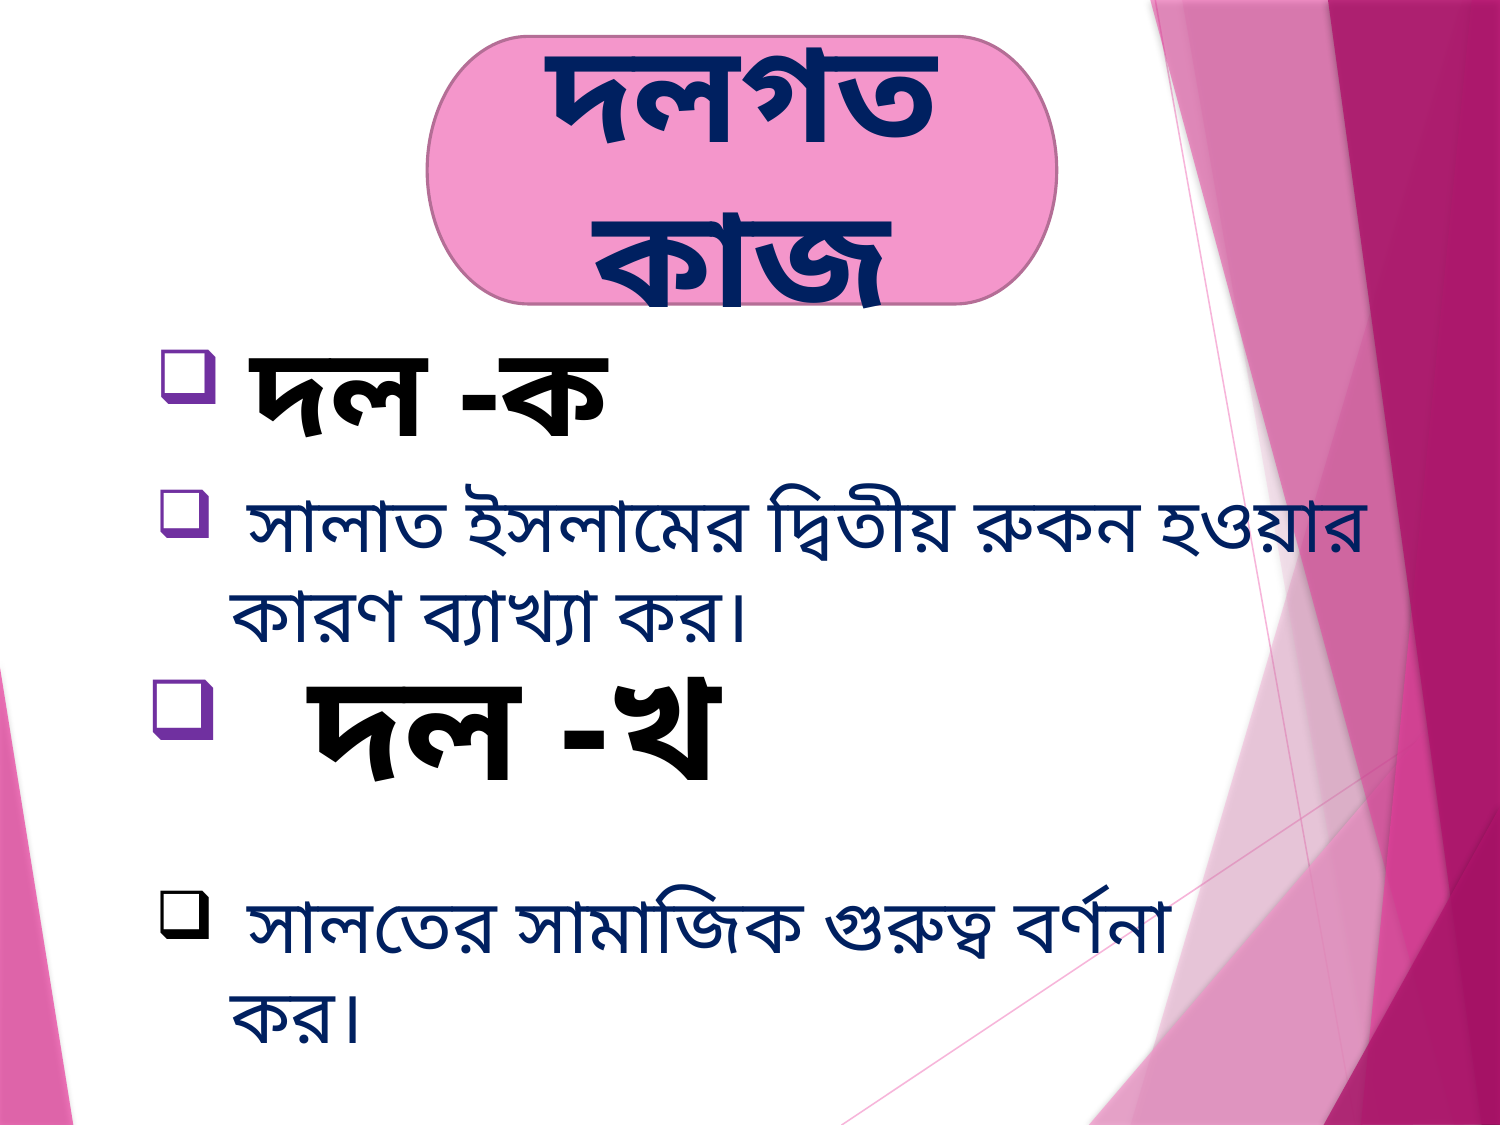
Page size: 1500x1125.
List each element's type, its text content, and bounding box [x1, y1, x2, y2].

text_box দলগত কাজ [425, 34, 1059, 306]
text_box সালাত ইসলামের দ্বিতীয় রুকন হওয়ার কারণ ব্যাখ্যা কর। [140, 470, 1457, 665]
text_box দল -খ [56, 622, 1057, 818]
text_box দল -ক [140, 303, 1141, 469]
text_box সালতের সামাজিক গুরুত্ব বর্ণনা কর। [140, 871, 1321, 1067]
